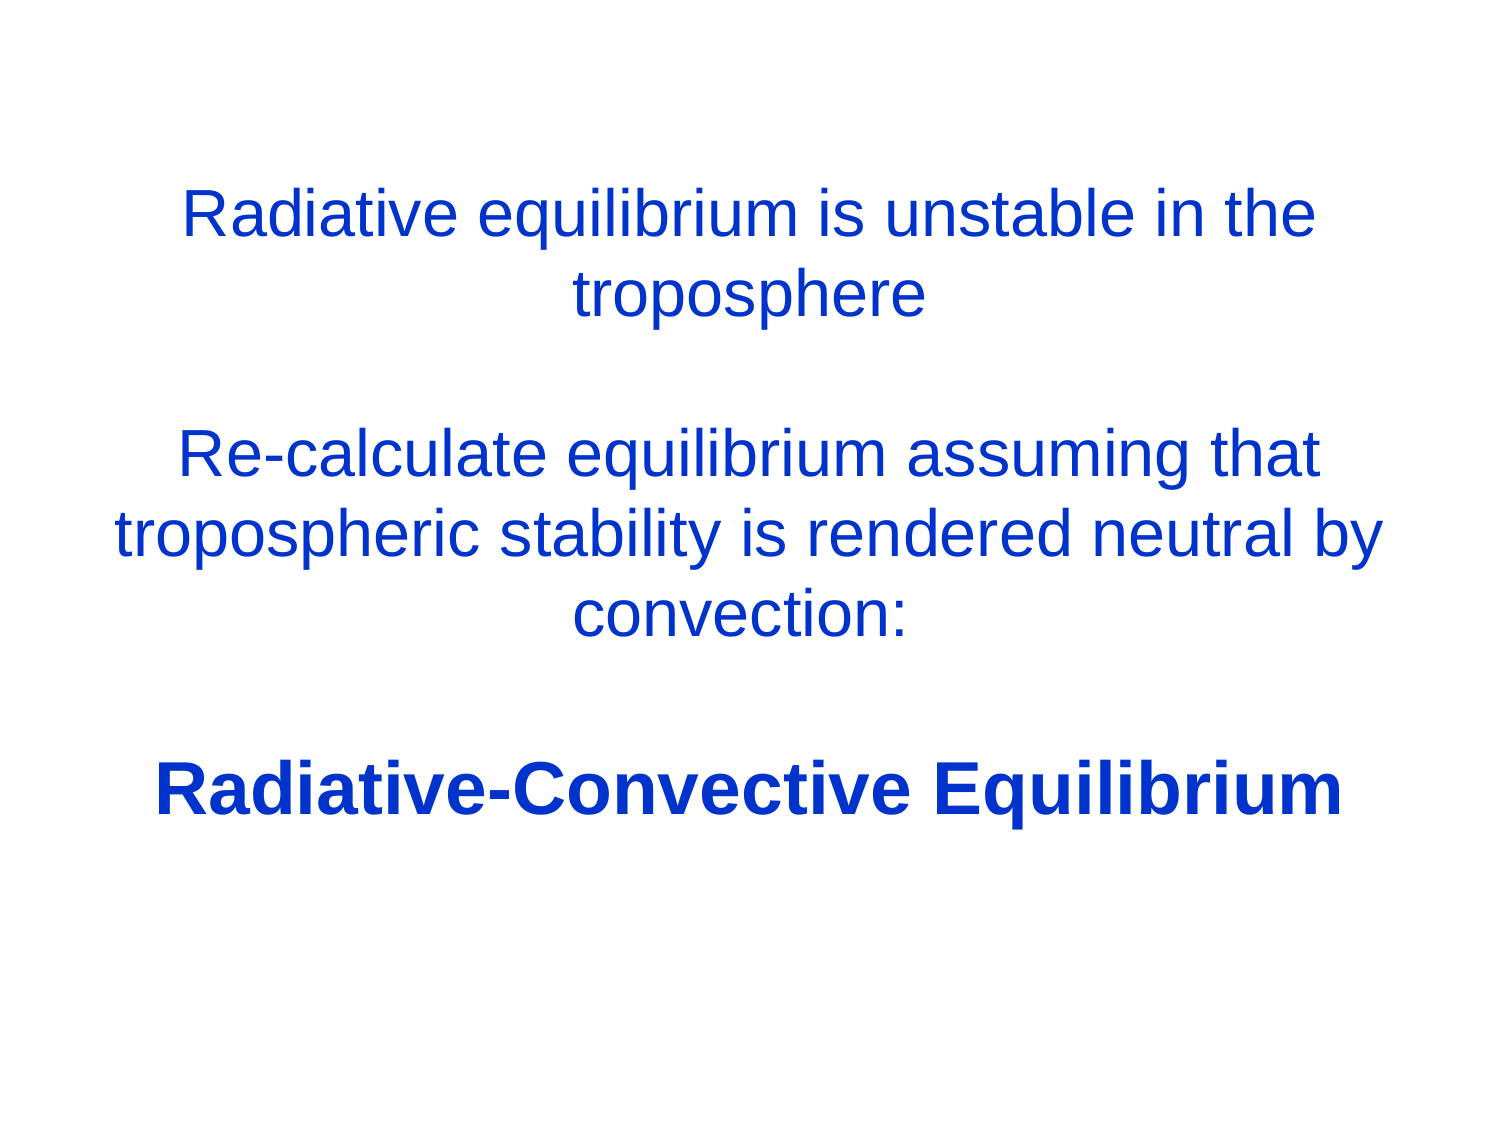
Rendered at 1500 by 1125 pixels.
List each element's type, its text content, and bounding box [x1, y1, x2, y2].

title Radiative equilibrium is unstable in the troposphere Re-calculate equilibrium assuming that tropospheric stability is rendered neutral by convection: Radiative-Convective Equilibrium [75, 112, 1425, 888]
